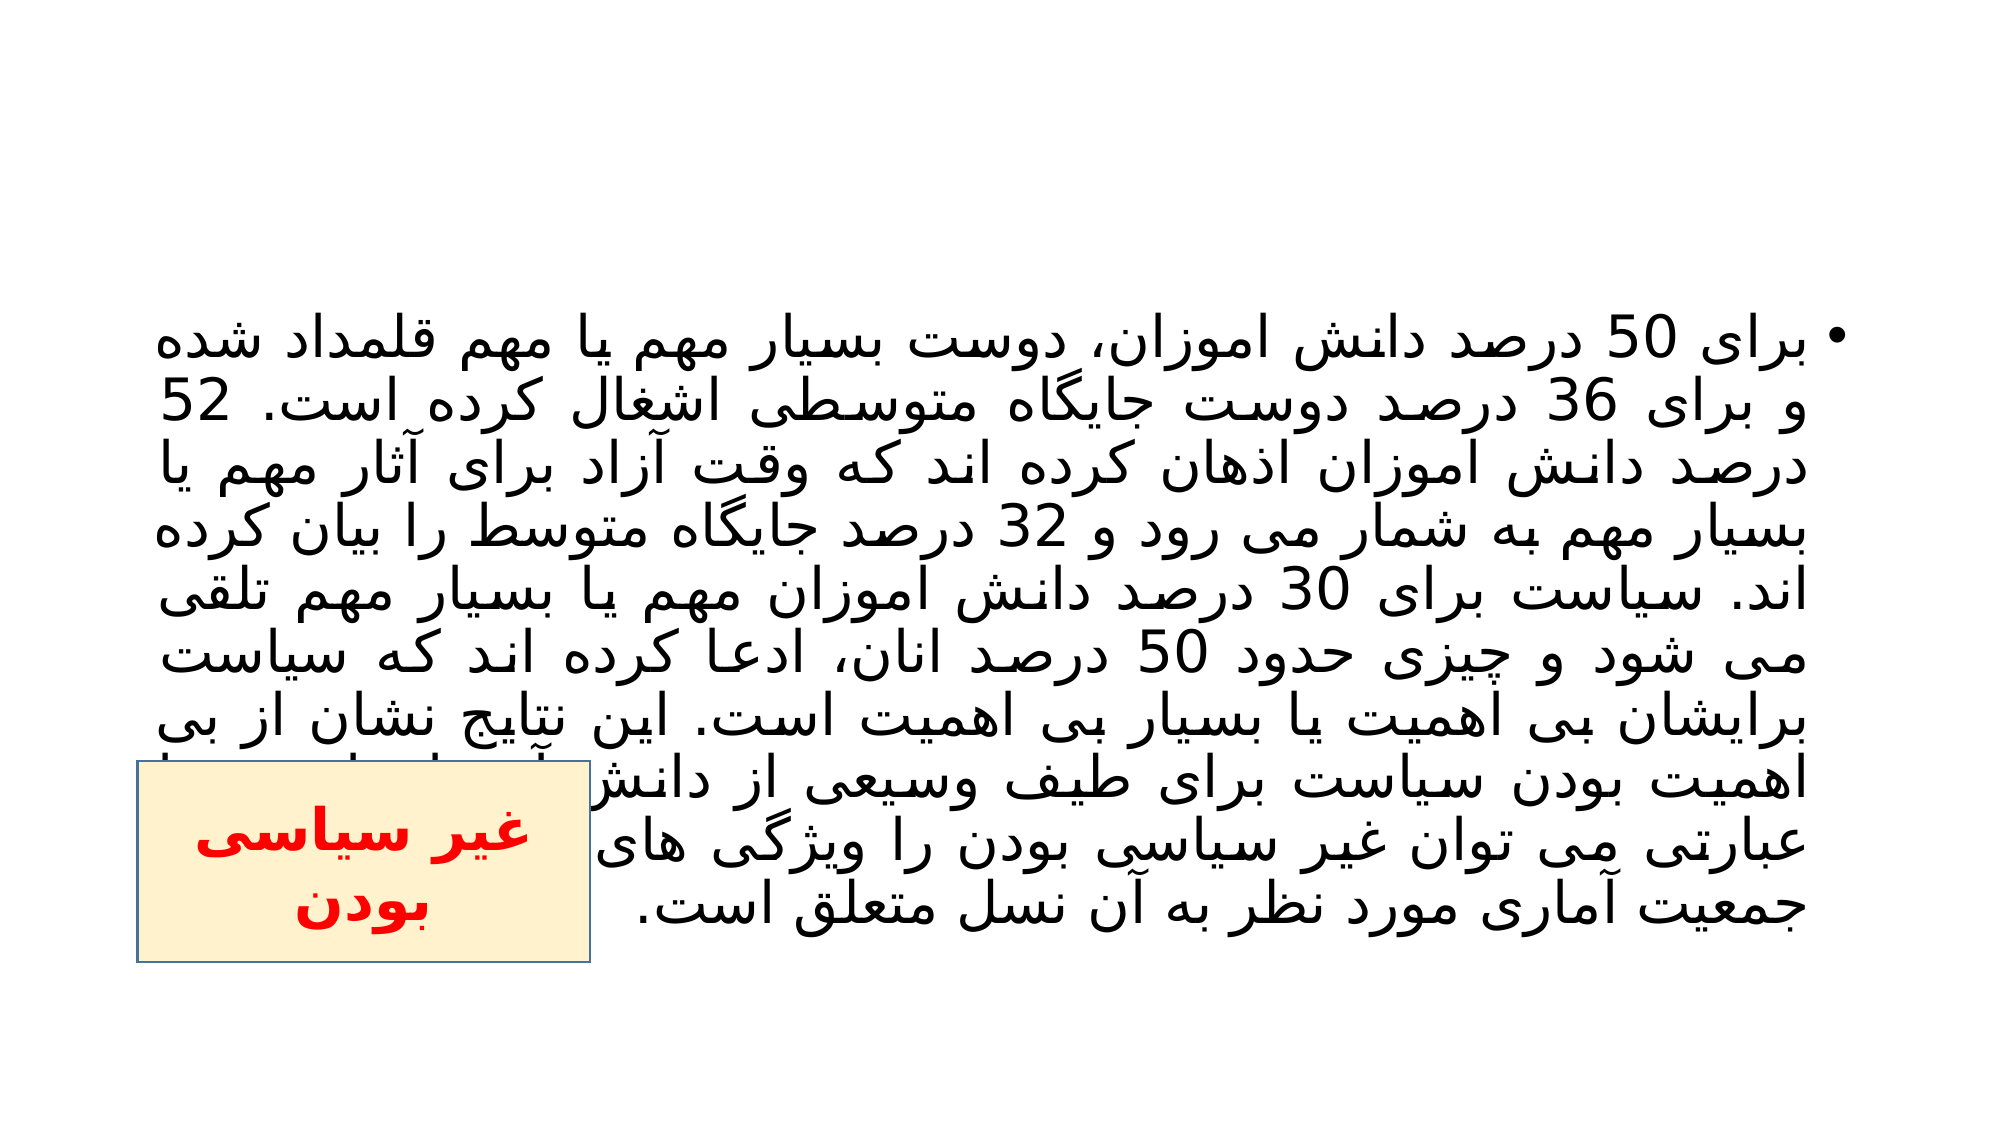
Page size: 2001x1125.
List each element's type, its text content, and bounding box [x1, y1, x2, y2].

text_box غیر سیاسی بودن [136, 760, 591, 963]
list برای 50 درصد دانش اموزان، دوست بسیار مهم یا مهم قلمداد شده و برای 36 درصد دوست جایگاه متوسطی اشغال کرده است. 52 درصد دانش اموزان اذهان کرده اند که وقت آزاد برای آثار مهم یا بسیار مهم به شمار می رود و 32 درصد جایگاه متوسط را بیان کرده اند. سیاست برای 30 درصد دانش اموزان مهم یا بسیار مهم تلقی می شود و چیزی حدود 50 درصد انان، ادعا کرده اند که سیاست برایشان بی اهمیت یا بسیار بی اهمیت است. این نتایج نشان از بی اهمیت بودن سیاست برای طیف وسیعی از دانش آموزان است. با عبارتی می توان غیر سیاسی بودن را ویژگی های نسلی دانست که جمعیت آماری مورد نظر به آن نسل متعلق است. [137, 299, 1863, 1014]
